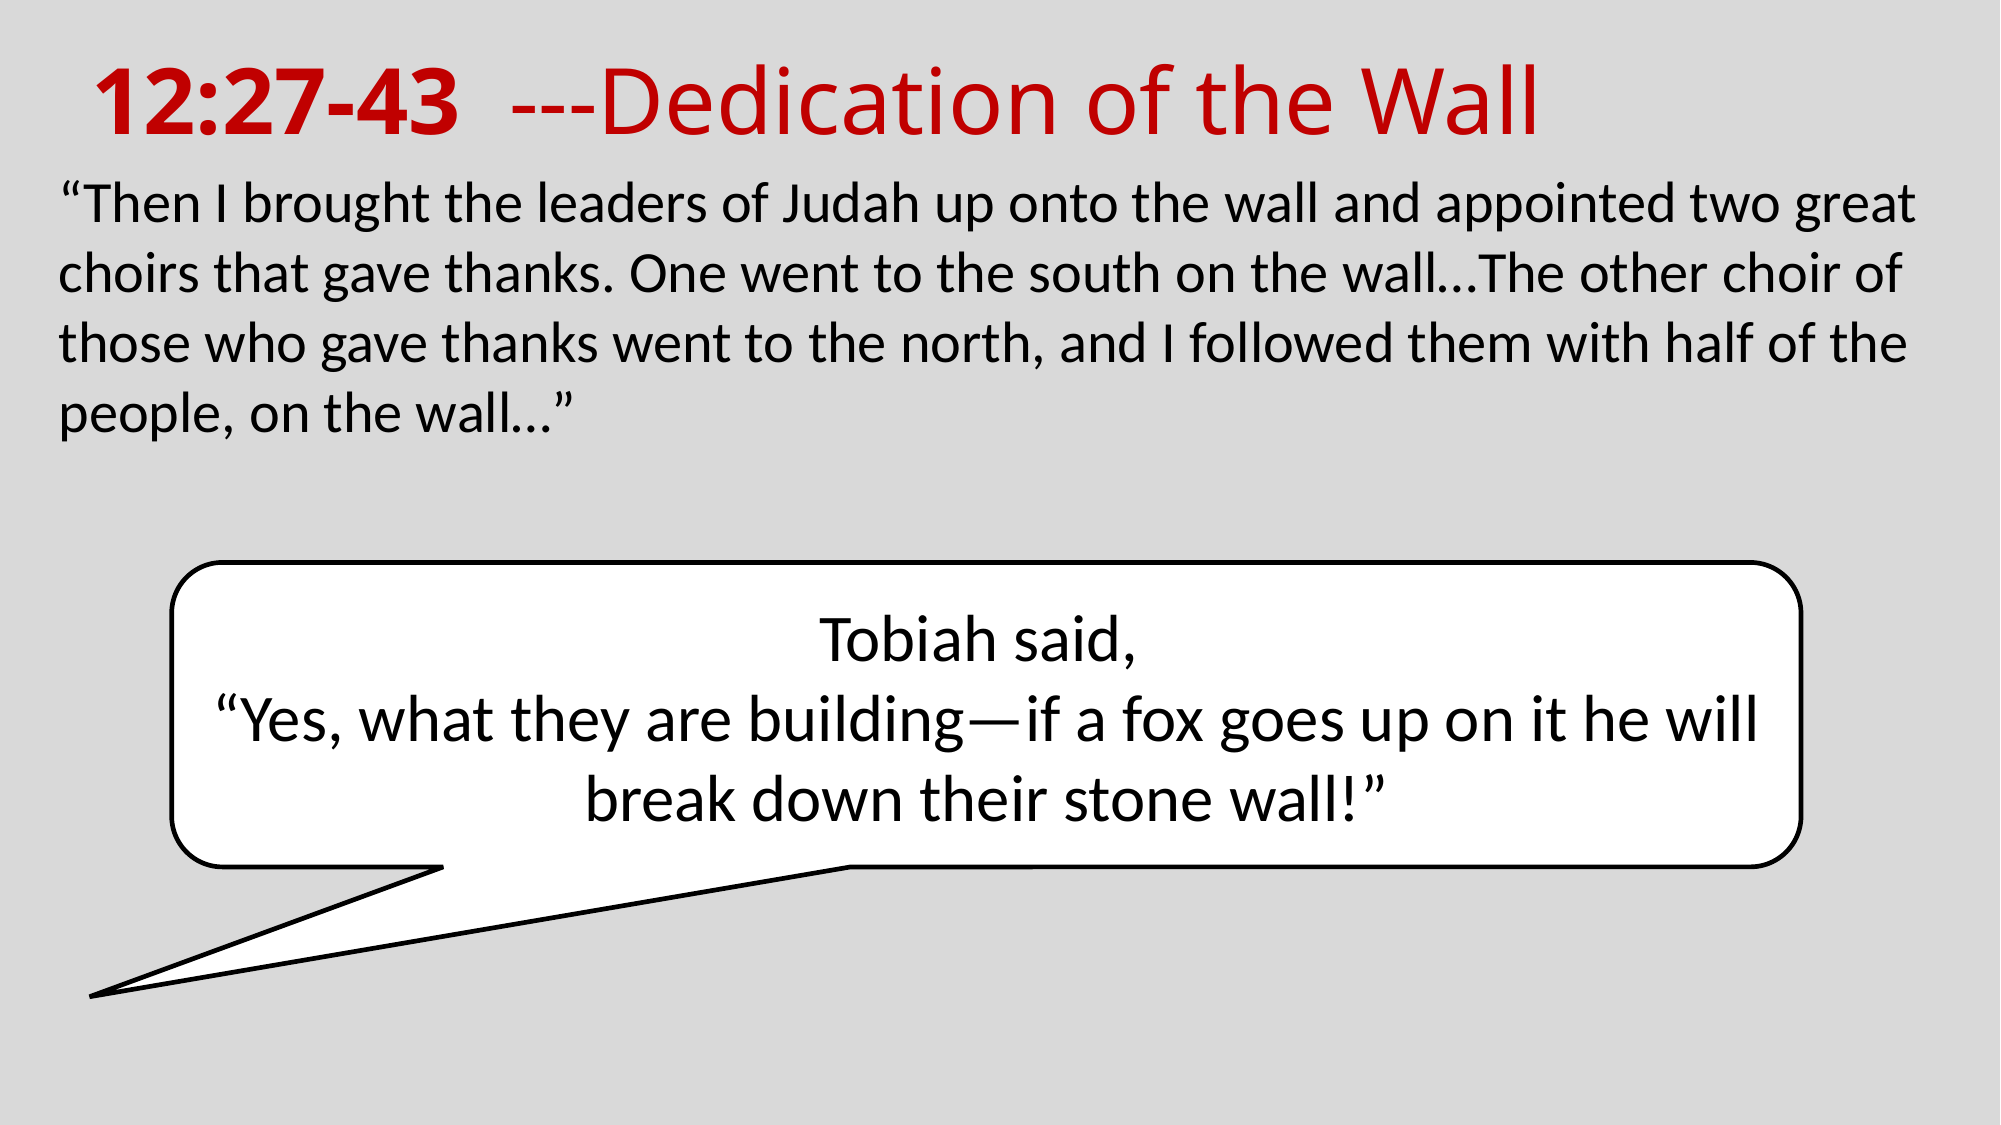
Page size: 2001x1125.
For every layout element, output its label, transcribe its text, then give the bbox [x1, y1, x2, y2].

text_box Tobiah said, “Yes, what they are building—if a fox goes up on it he will break down their stone wall!” [89, 561, 1803, 998]
title 12:27-43 ---Dedication of the Wall [76, 48, 1802, 156]
text_box “Then I brought the leaders of Judah up onto the wall and appointed two great choirs that gave thanks. One went to the south on the wall…The other choir of those who gave thanks went to the north, and I followed them with half of the people, on the wall…” [43, 156, 1956, 522]
